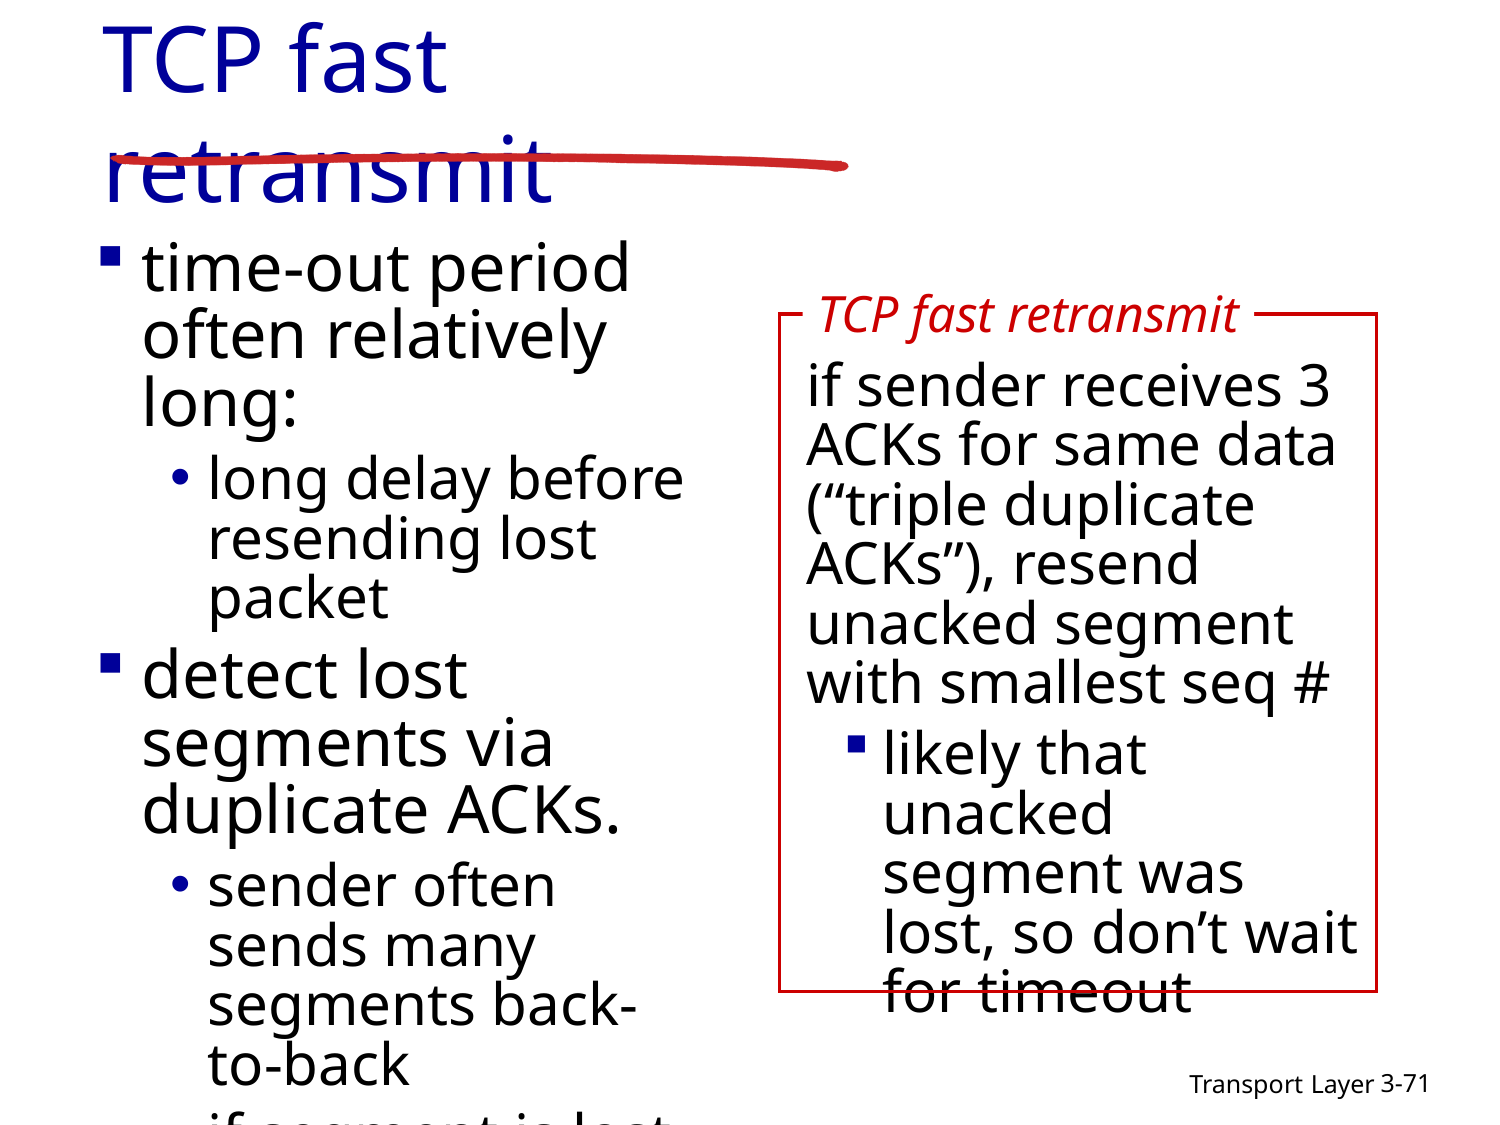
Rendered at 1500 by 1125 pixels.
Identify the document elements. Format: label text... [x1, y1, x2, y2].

text_box [779, 313, 1377, 992]
list time-out period often relatively long: long delay before resending lost packet detect lost segments via duplicate ACKs. sender often sends many segments back-to-back if segment is lost, there will likely be many duplicate ACKs. [80, 229, 706, 992]
title TCP fast retransmit [87, 36, 915, 185]
footer Transport Layer [914, 1057, 1390, 1105]
picture [107, 147, 858, 177]
slide_number 3-71 [1365, 1060, 1477, 1106]
text_box TCP fast retransmit [802, 275, 1255, 351]
